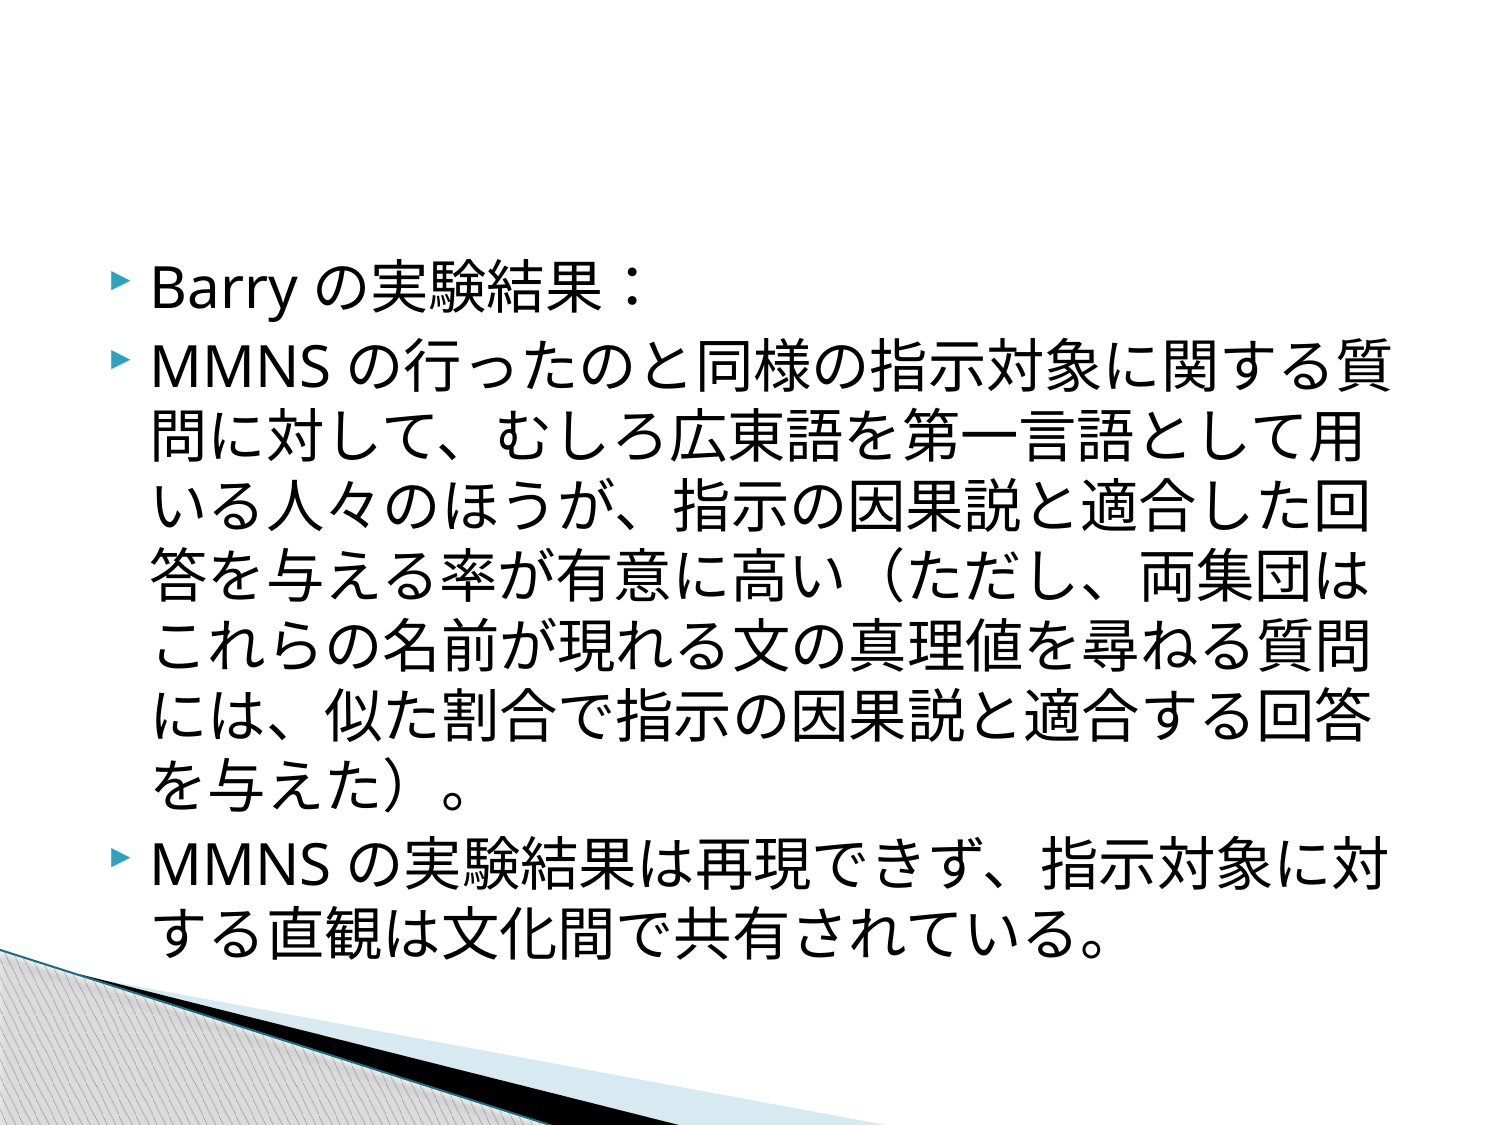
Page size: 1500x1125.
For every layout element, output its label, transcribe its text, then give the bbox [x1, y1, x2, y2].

list Barryの実験結果： MMNSの行ったのと同様の指示対象に関する質問に対して、むしろ広東語を第一言語として用いる人々のほうが、指示の因果説と適合した回答を与える率が有意に高い（ただし、両集団はこれらの名前が現れる文の真理値を尋ねる質問には、似た割合で指示の因果説と適合する回答を与えた）。 MMNSの実験結果は再現できず、指示対象に対する直観は文化間で共有されている。 [74, 242, 1426, 986]
